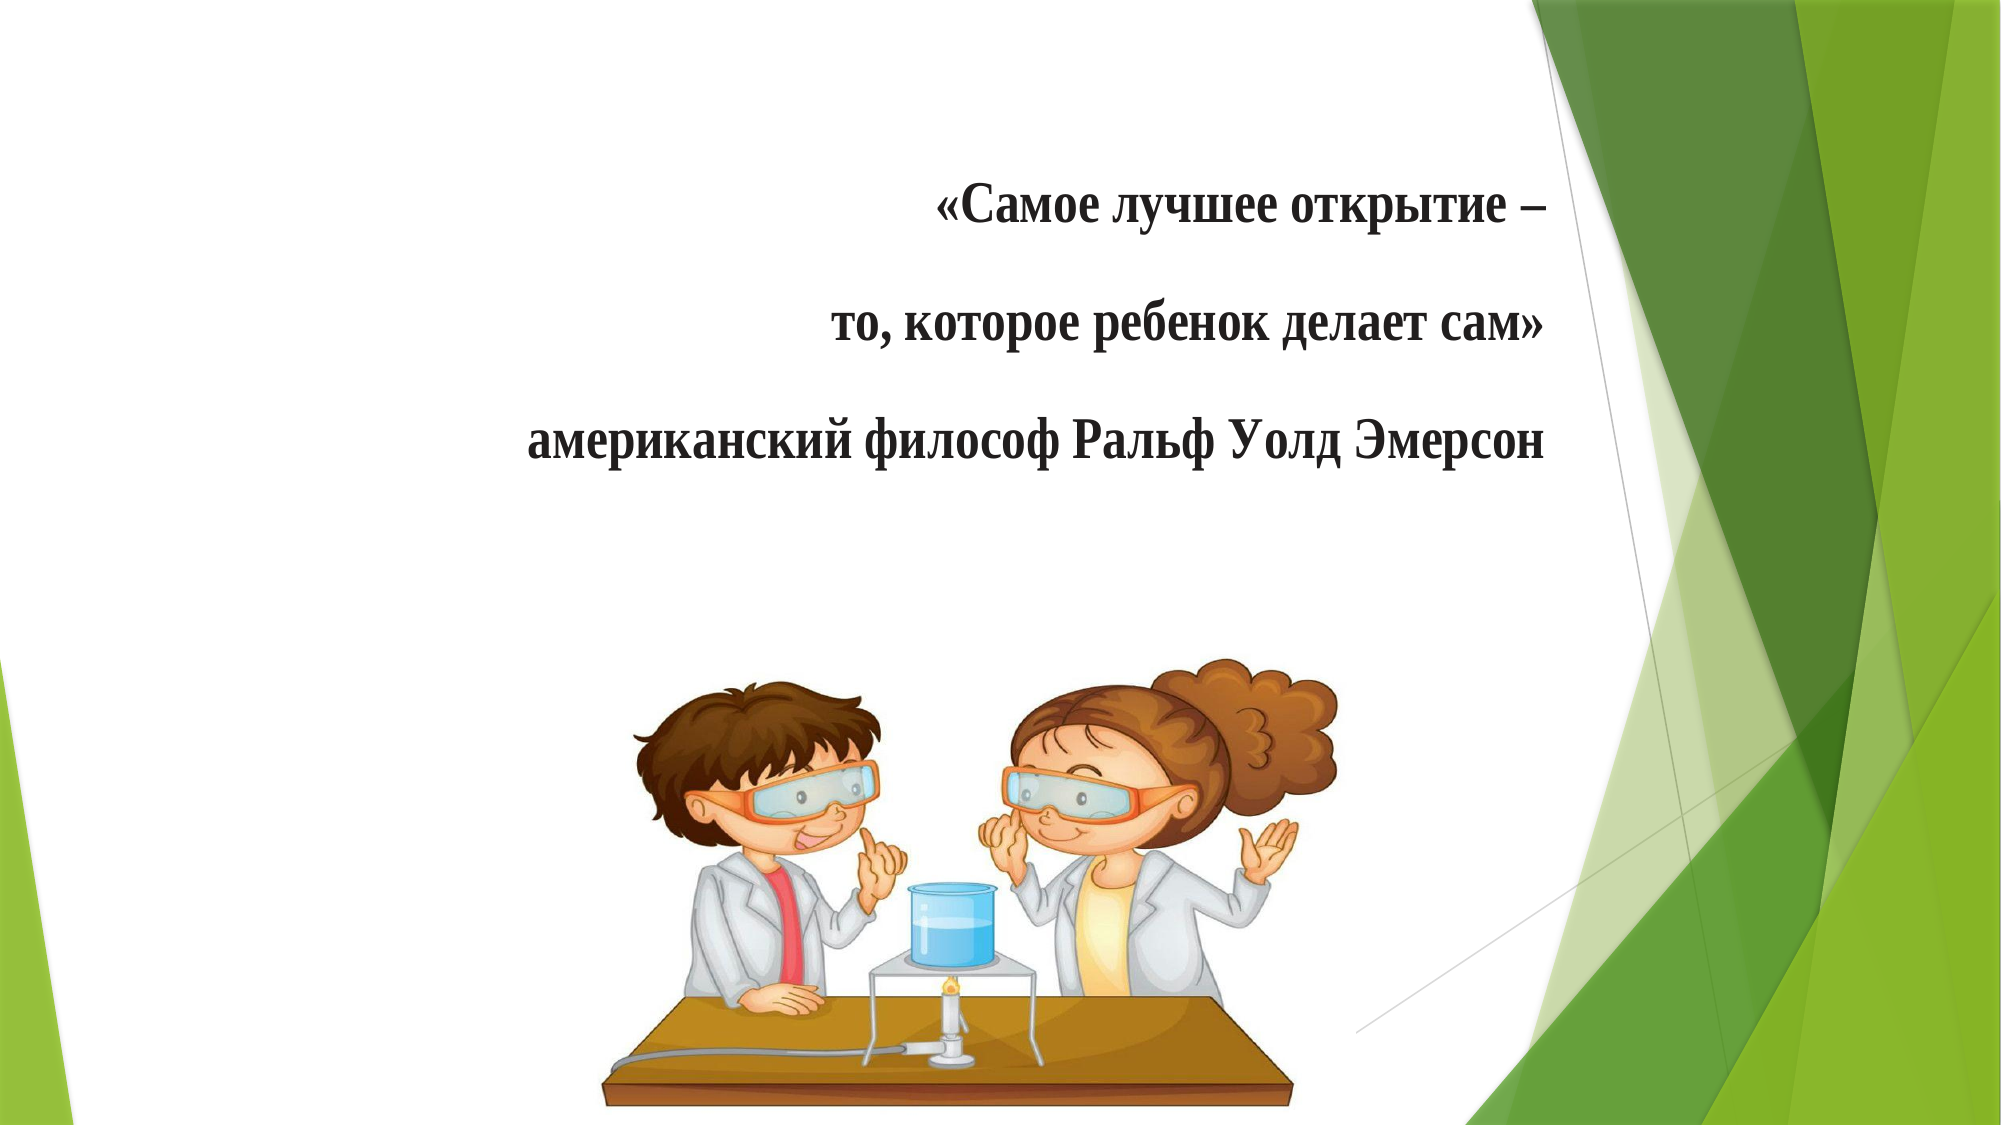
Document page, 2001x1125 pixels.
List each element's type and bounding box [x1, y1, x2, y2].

picture [585, 624, 1356, 1125]
list [0, 164, 1547, 521]
